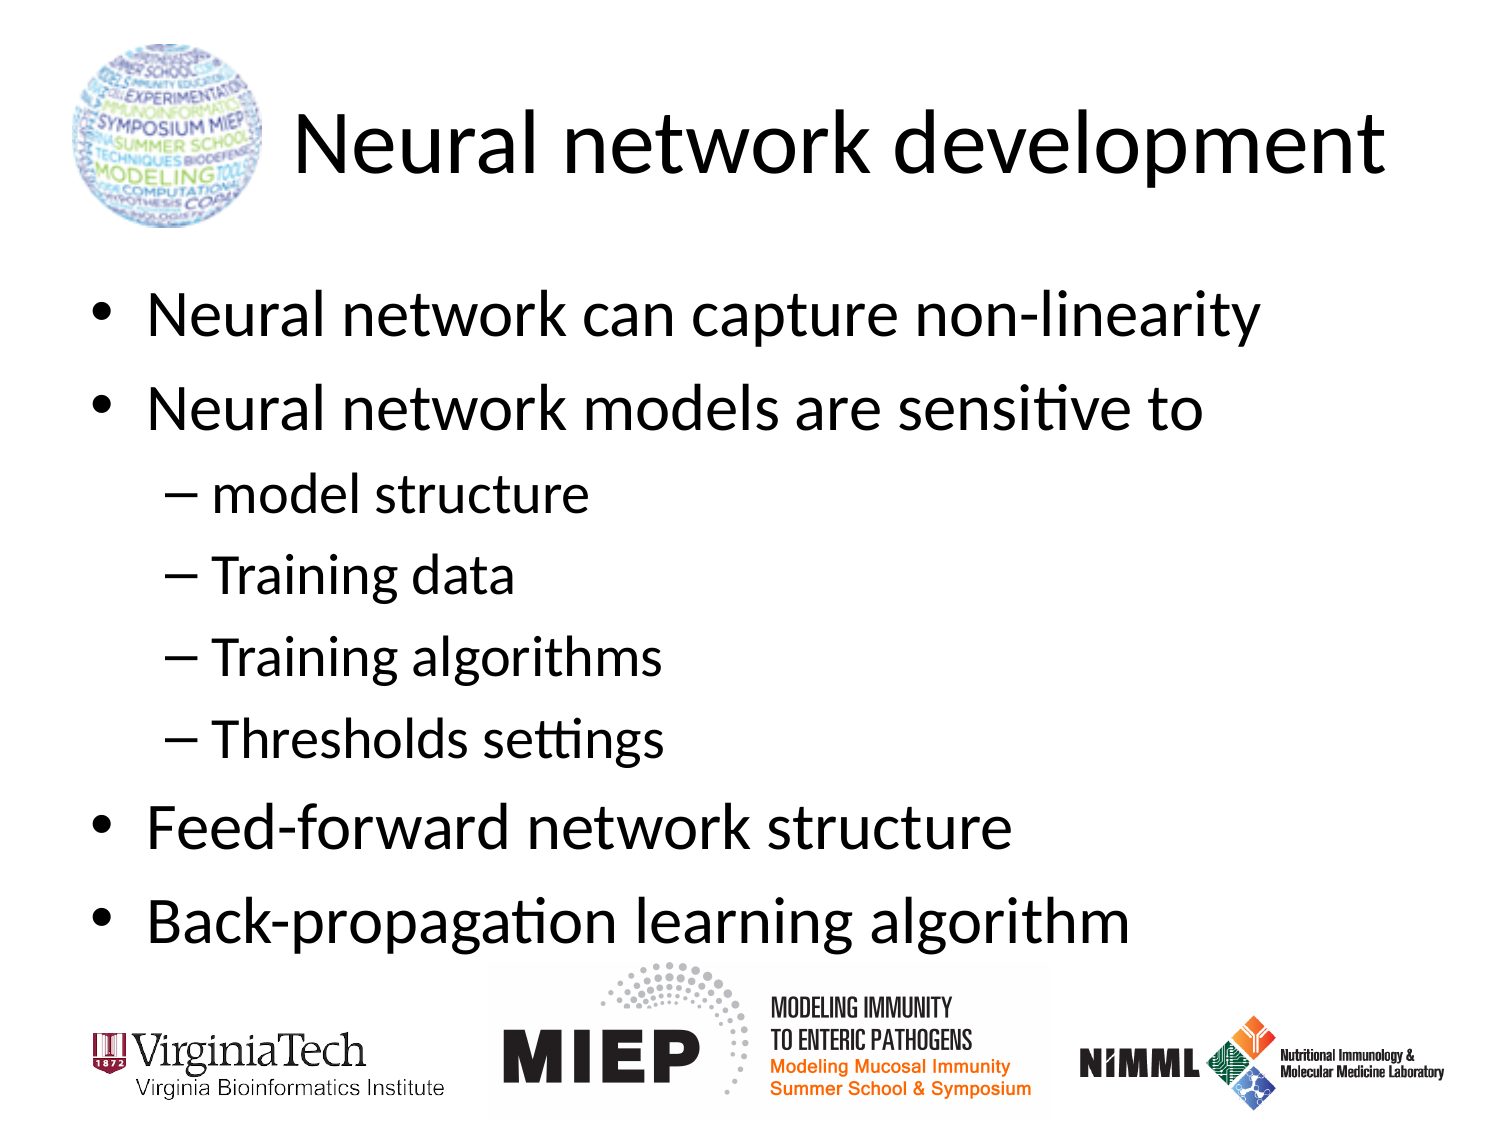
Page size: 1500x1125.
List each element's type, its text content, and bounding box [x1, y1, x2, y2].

picture [487, 1005, 1050, 1120]
title Neural network development [268, 42, 1413, 231]
picture [93, 1031, 444, 1100]
picture [72, 44, 262, 228]
list Neural network can capture non-linearity Neural network models are sensitive to model structure Training data Training algorithms Thresholds settings Feed-forward network structure Back-propagation learning algorithm [75, 262, 1425, 1005]
picture [1075, 1013, 1450, 1113]
